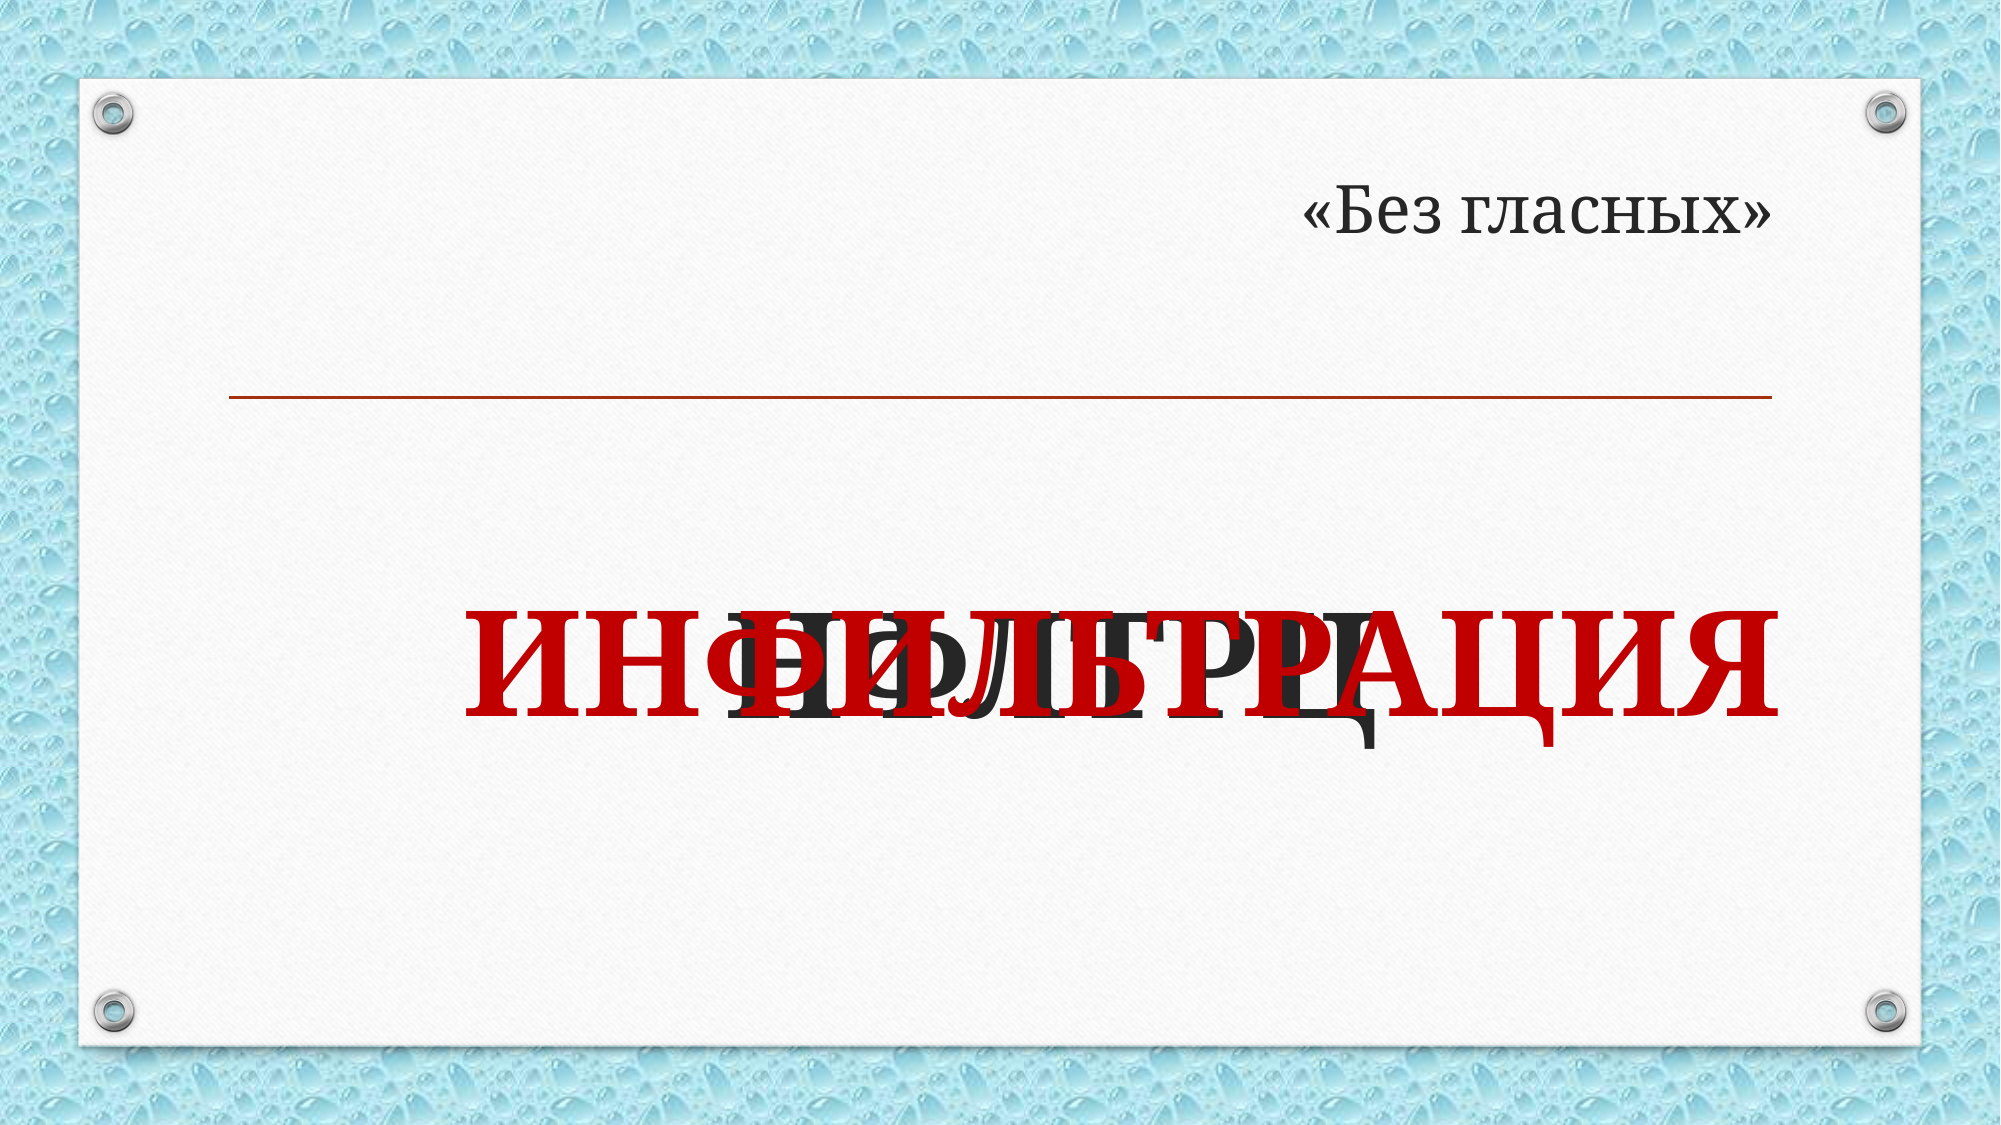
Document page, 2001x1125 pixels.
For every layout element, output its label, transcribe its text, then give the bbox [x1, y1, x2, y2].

picture [0, 0, 2001, 1125]
title «Без гласных» [215, 157, 1791, 344]
text_box ИНФИЛЬТРАЦИЯ [206, 344, 2000, 756]
